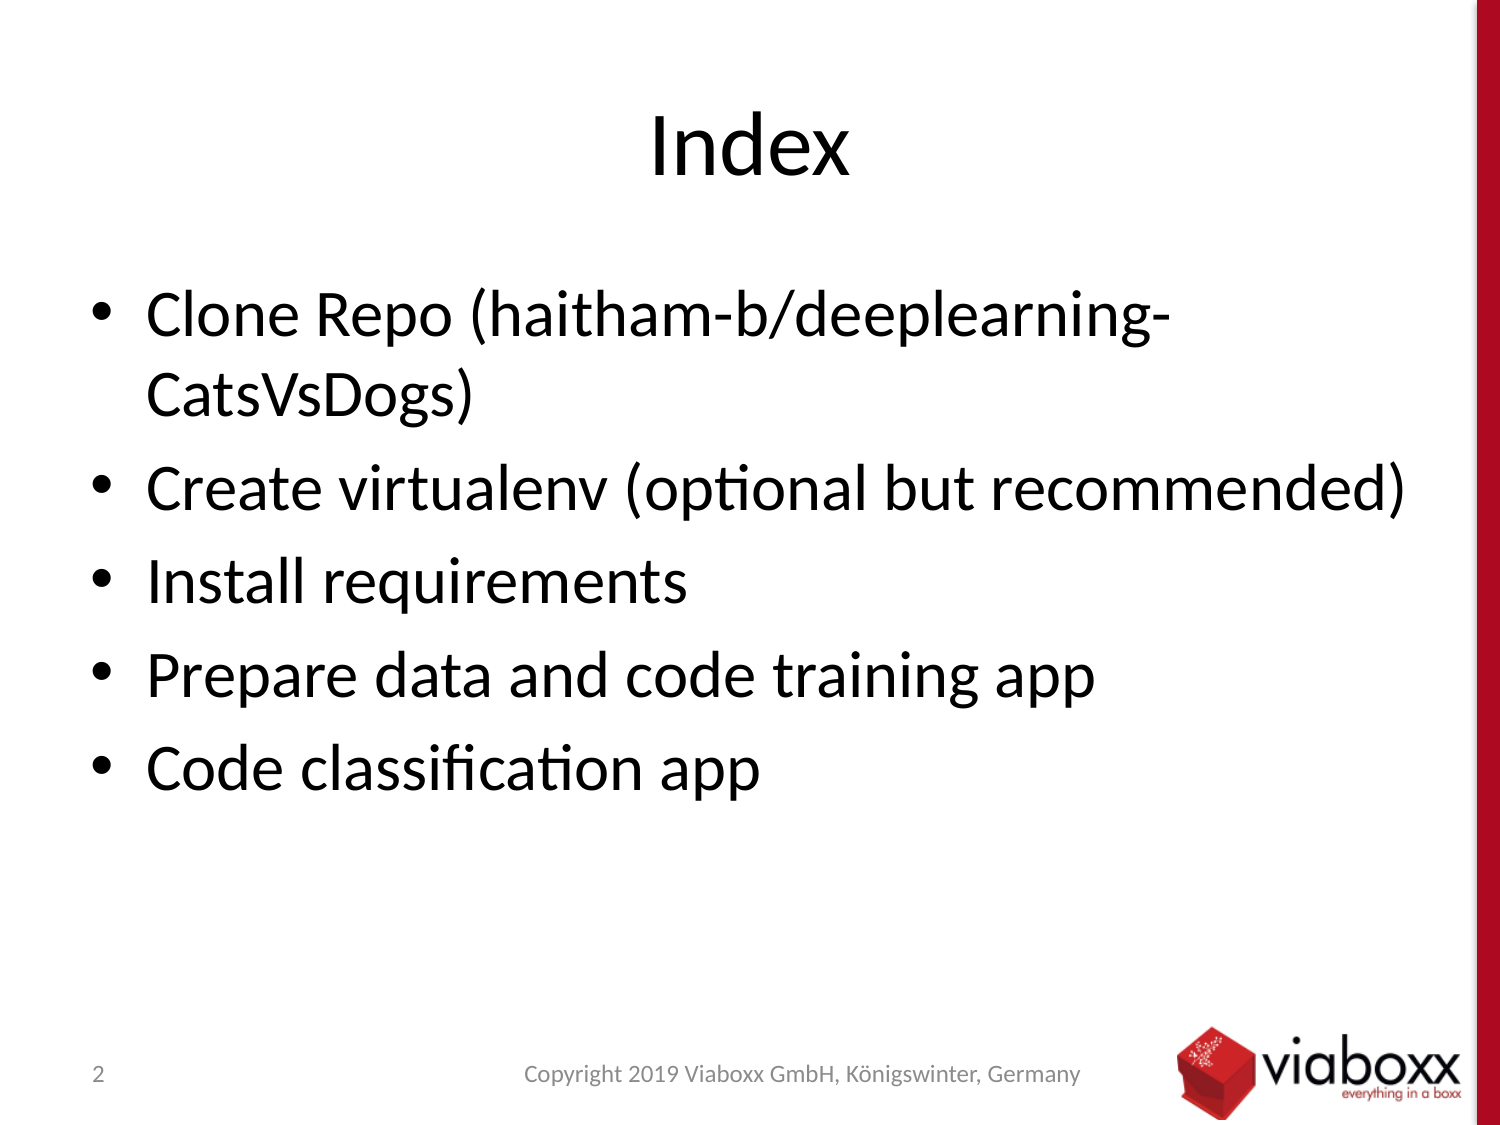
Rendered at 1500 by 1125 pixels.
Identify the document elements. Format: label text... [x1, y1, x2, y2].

slide_number 2 [77, 1042, 428, 1103]
title Index [75, 45, 1425, 233]
list Clone Repo (haitham-b/deeplearning-CatsVsDogs) Create virtualenv (optional but recommended) Install requirements Prepare data and code training app Code classification app [75, 262, 1425, 1005]
footer Copyright 2019 Viaboxx GmbH, Königswinter, Germany [452, 1042, 1155, 1103]
